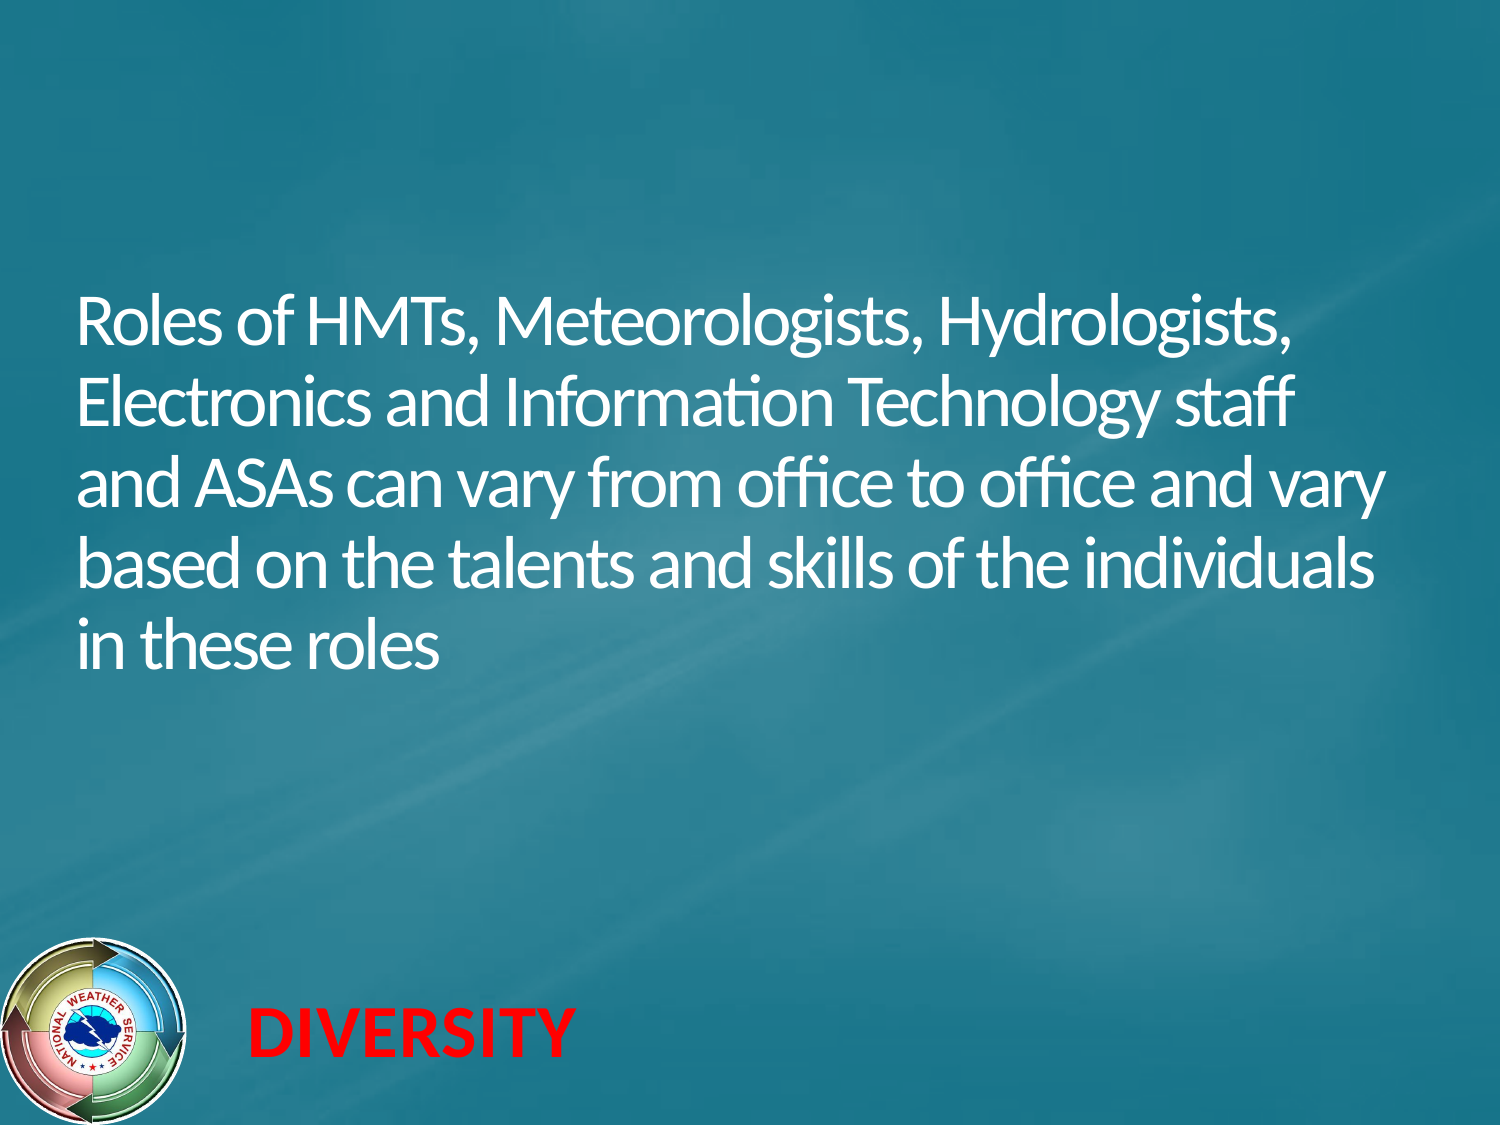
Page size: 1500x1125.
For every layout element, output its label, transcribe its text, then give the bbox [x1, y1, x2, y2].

picture [0, 937, 187, 1125]
title Roles of HMTs, Meteorologists, Hydrologists, Electronics and Information Technology staff and ASAs can vary from office to office and vary based on the talents and skills of the individuals in these roles [75, 200, 1400, 691]
